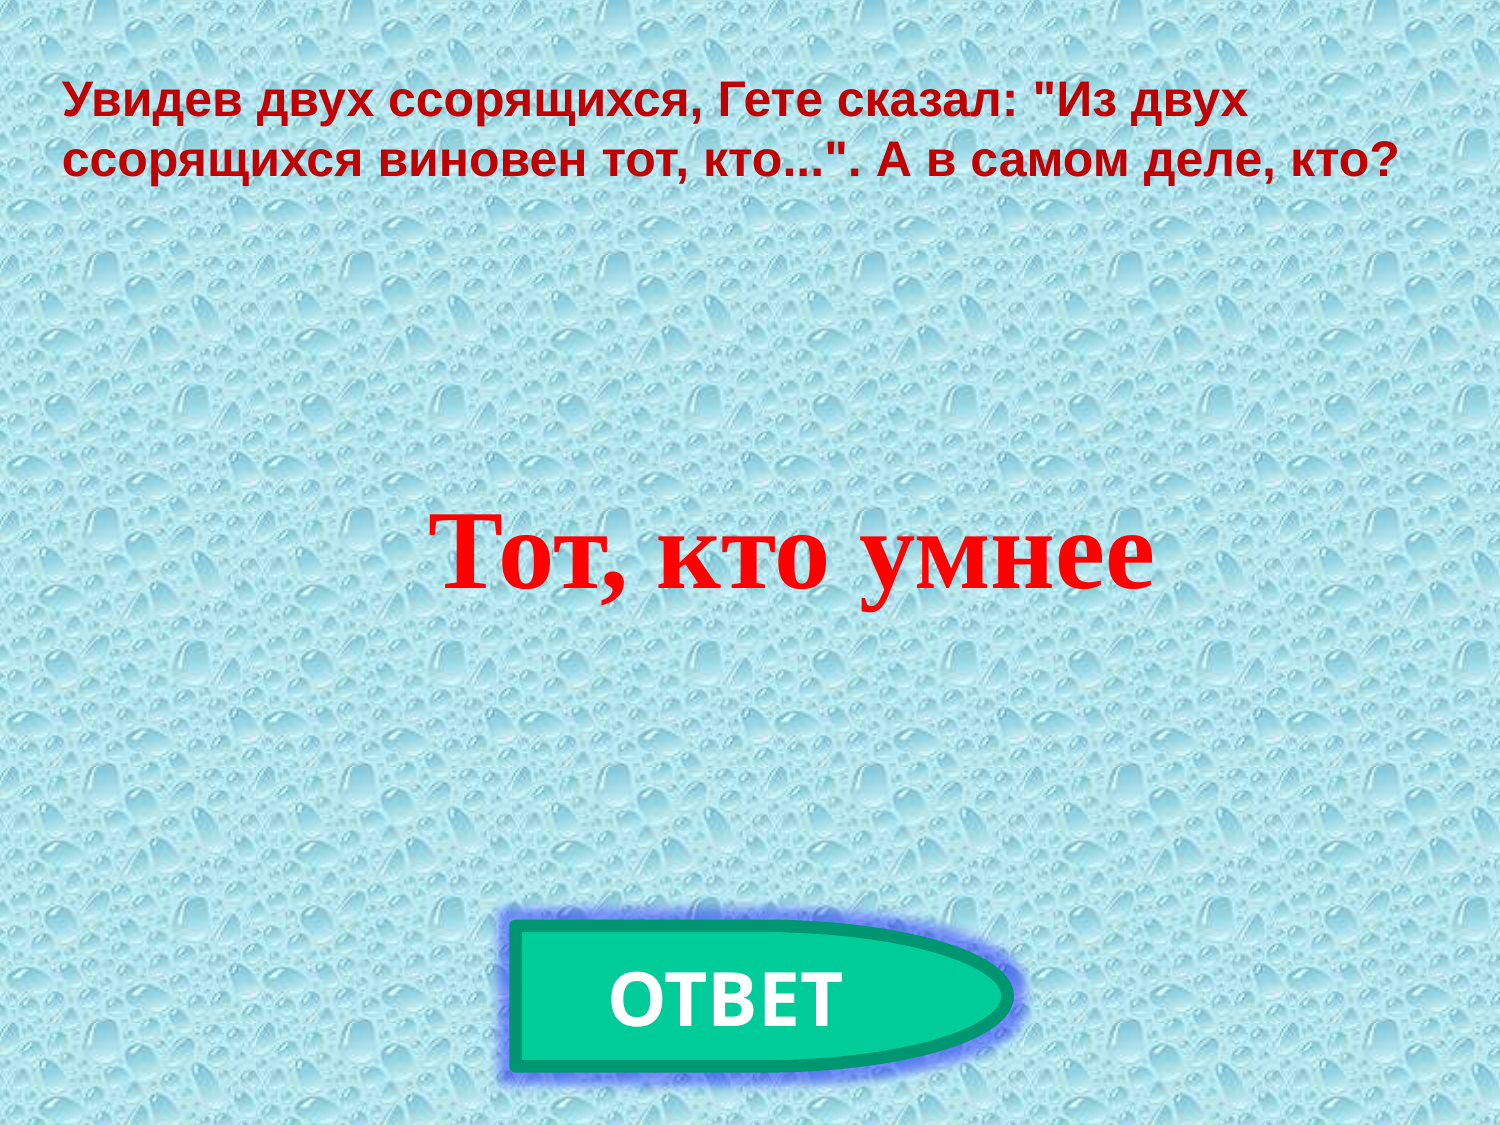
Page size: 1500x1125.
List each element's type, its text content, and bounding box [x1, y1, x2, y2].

text_box ОТВЕТ [513, 923, 1010, 1069]
text_box Увидев двух ссорящихся, Гете сказал: "Из двух ссорящихся виновен тот, кто...". А в самом деле, кто? [46, 59, 1465, 195]
picture [0, 0, 1500, 1125]
text_box Тот, кто умнее [413, 468, 1171, 619]
